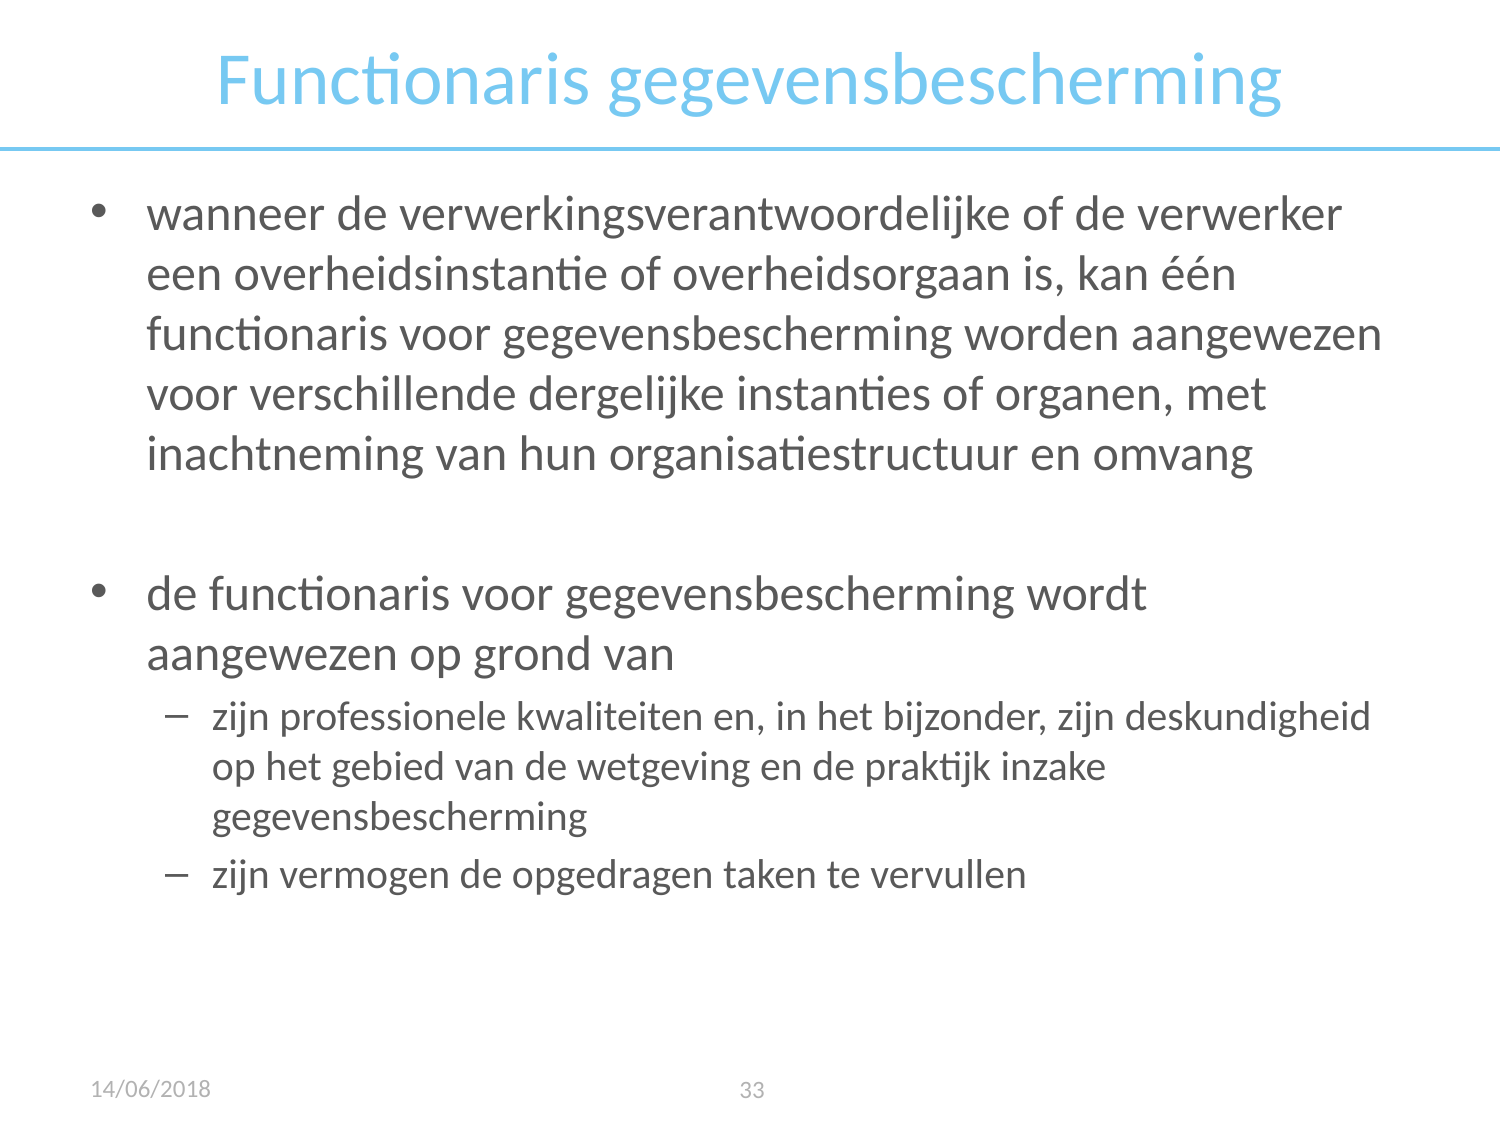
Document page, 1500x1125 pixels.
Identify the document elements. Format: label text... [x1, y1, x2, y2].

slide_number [75, 1057, 425, 1118]
slide_number 33 [577, 1058, 928, 1119]
title Functionaris gegevensbescherming [0, 0, 1500, 149]
list wanneer de verwerkingsverantwoordelijke of de verwerker een overheidsinstantie of overheidsorgaan is, kan één functionaris voor gegevensbescherming worden aangewezen voor verschillende dergelijke instanties of organen, met inachtneming van hun organisatiestructuur en omvang de functionaris voor gegevensbescherming wordt aangewezen op grond van zijn professionele kwaliteiten en, in het bijzonder, zijn deskundigheid op het gebied van de wetgeving en de praktijk inzake gegevensbescherming zijn vermogen de opgedragen taken te vervullen [75, 172, 1425, 1035]
